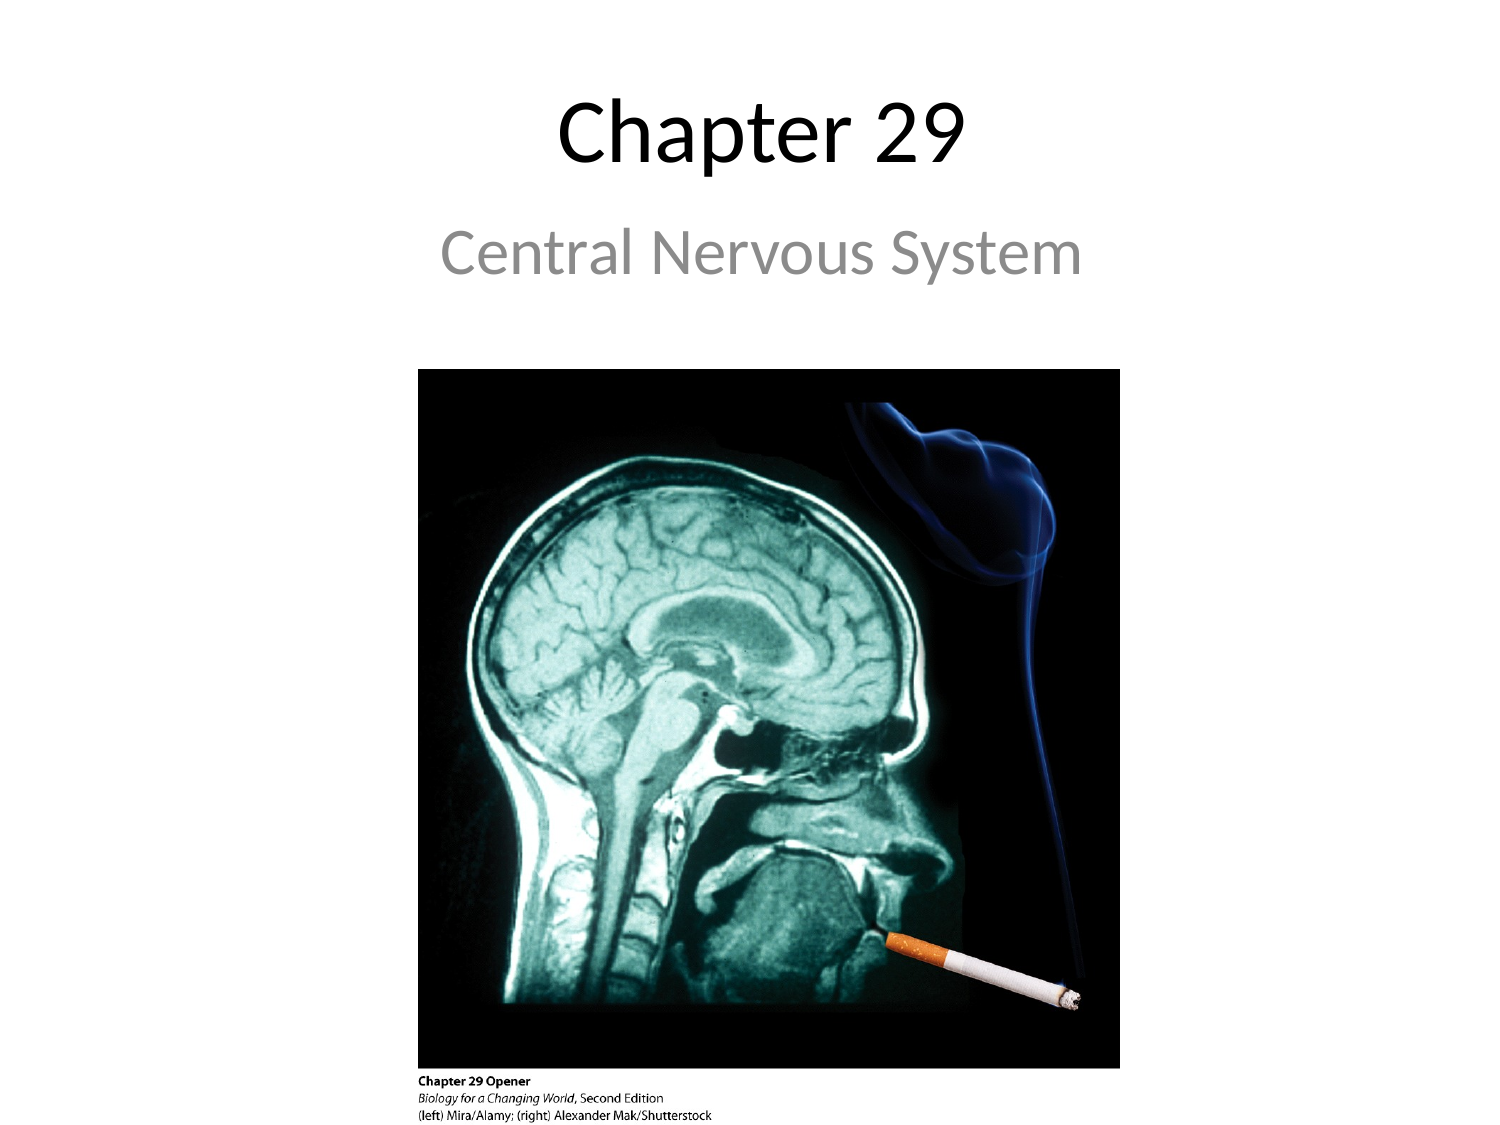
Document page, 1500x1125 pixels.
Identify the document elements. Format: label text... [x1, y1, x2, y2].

title Chapter 29 [125, 5, 1400, 247]
subtitle Central Nervous System [237, 200, 1288, 488]
picture [412, 363, 1125, 1125]
